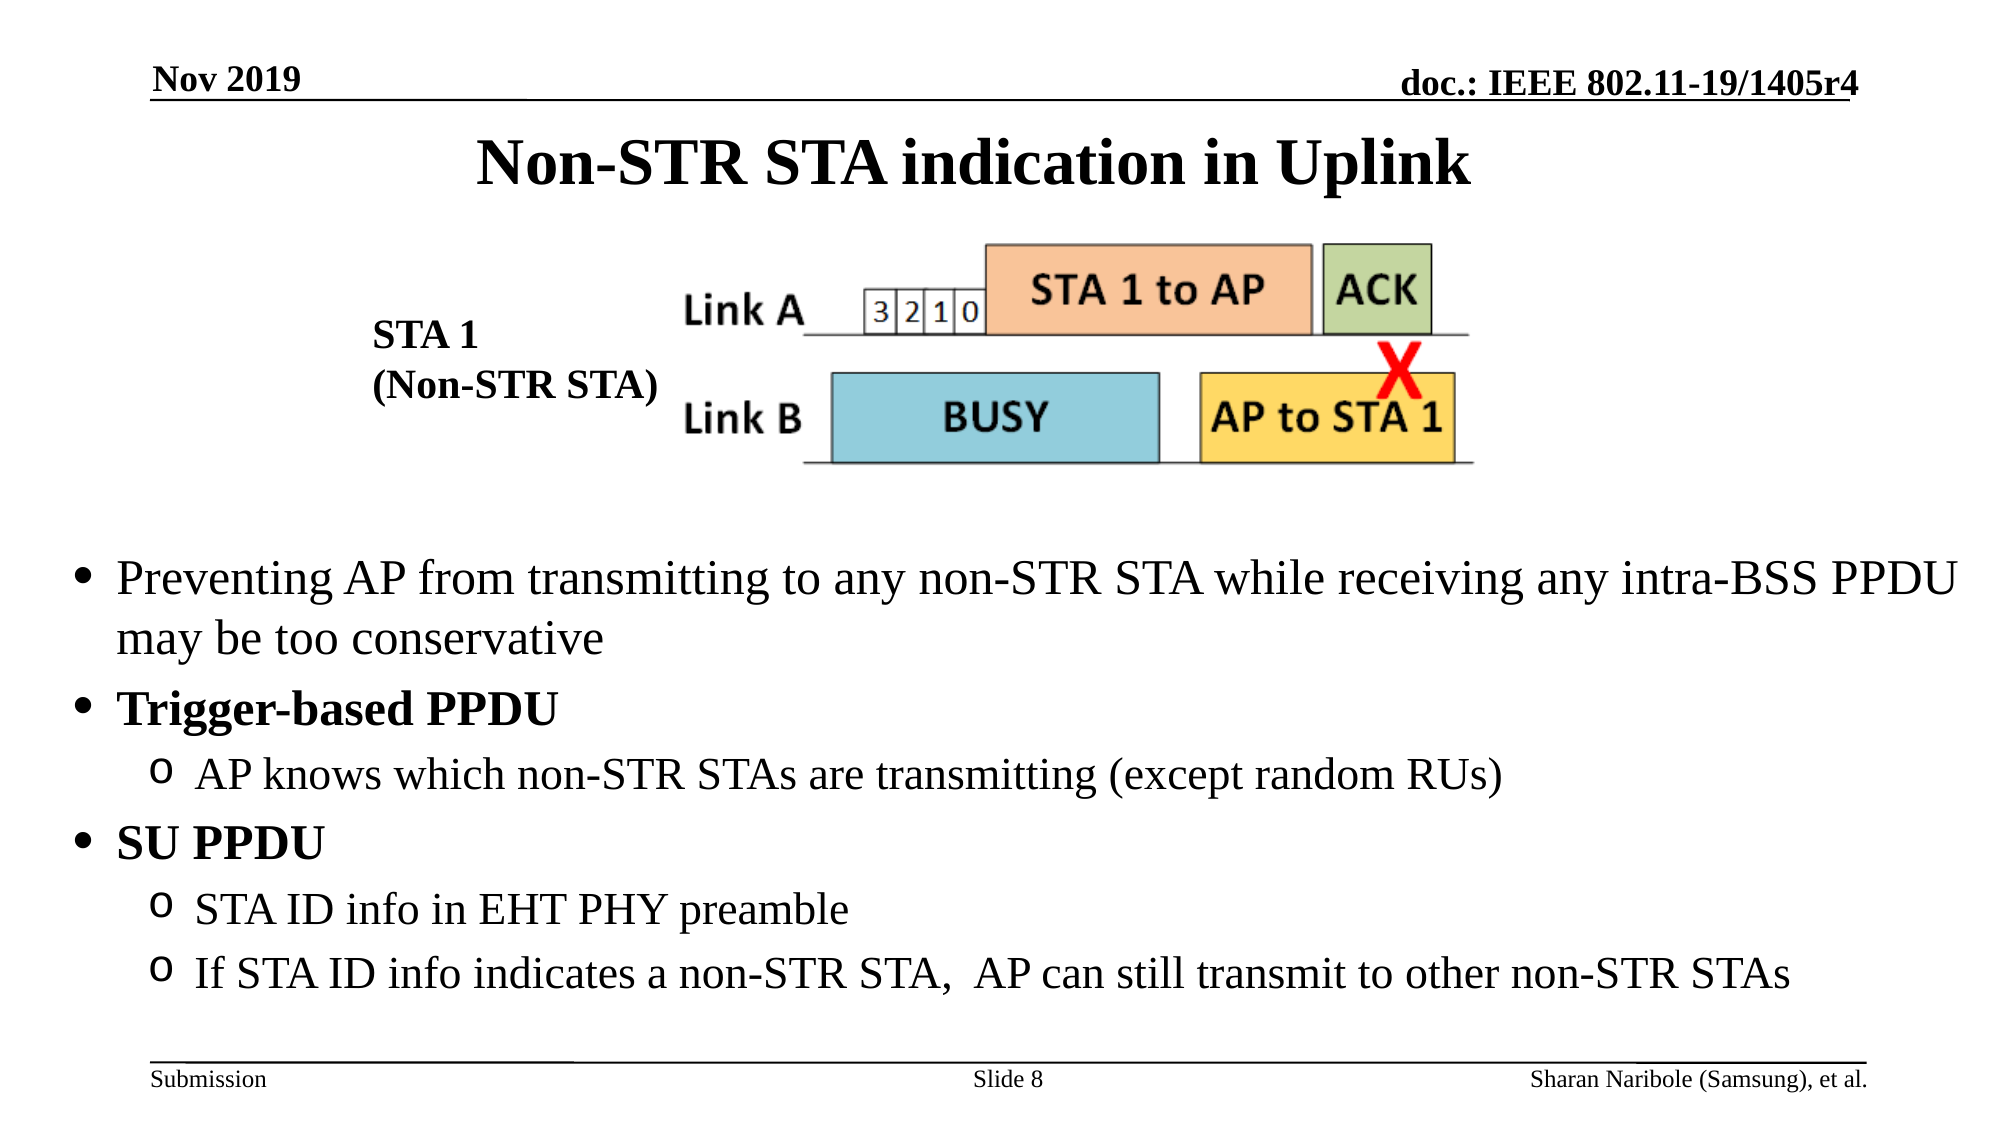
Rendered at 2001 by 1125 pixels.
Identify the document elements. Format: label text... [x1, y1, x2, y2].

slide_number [152, 54, 563, 100]
title Non-STR STA indication in Uplink [124, 70, 1825, 246]
footer Sharan Naribole (Samsung), et al. [1171, 1061, 1869, 1093]
picture [650, 242, 1482, 473]
text_box STA 1 (Non-STR STA) [357, 299, 645, 415]
slide_number Slide 8 [950, 1061, 1067, 1123]
text_box Preventing AP from transmitting to any non-STR STA while receiving any intra-BSS PPDU may be too conservative Trigger-based PPDU AP knows which non-STR STAs are transmitting (except random RUs) SU PPDU STA ID info in EHT PHY preamble If STA ID info indicates a non-STR STA, AP can still transmit to other non-STR STAs [57, 537, 2000, 704]
